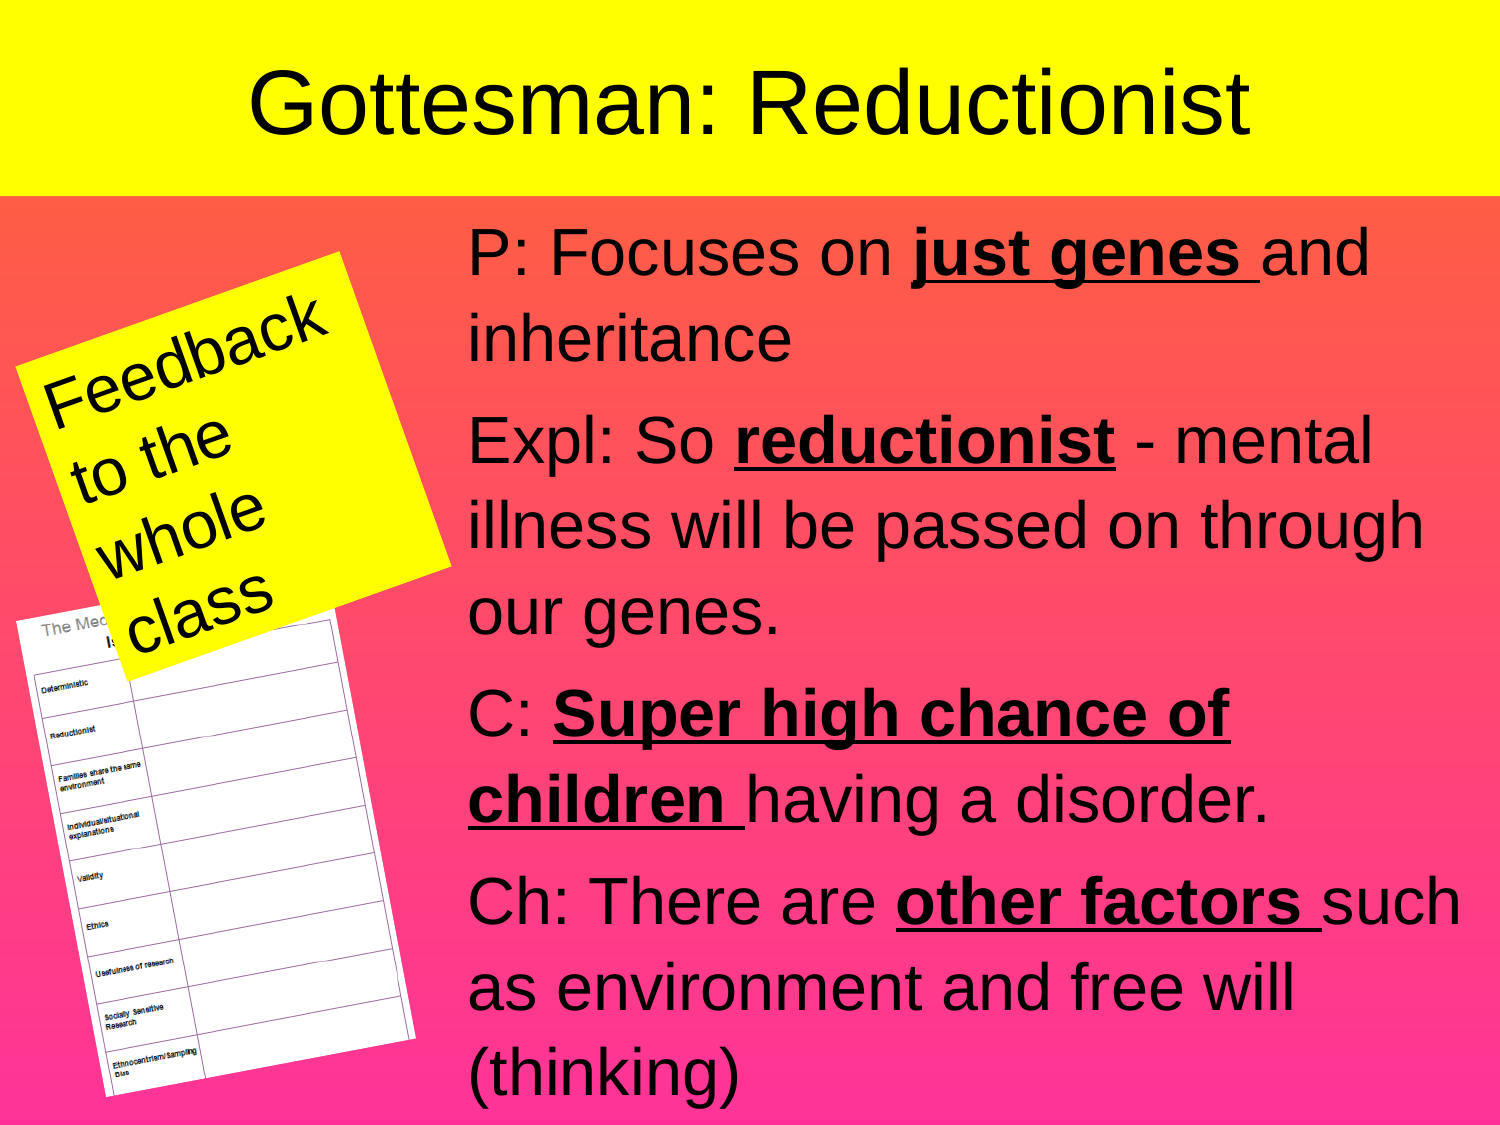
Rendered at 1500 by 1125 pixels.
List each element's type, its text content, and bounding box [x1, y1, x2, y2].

picture [16, 587, 416, 1098]
text_box P: Focuses on just genes and inheritance Expl: So reductionist - mental illness will be passed on through our genes. C: Super high chance of children having a disorder. Ch: There are other factors such as environment and free will (thinking) [452, 196, 1500, 1117]
text_box Feedback to the whole class [15, 251, 452, 593]
title Gottesman: Reductionist [0, 0, 1500, 197]
